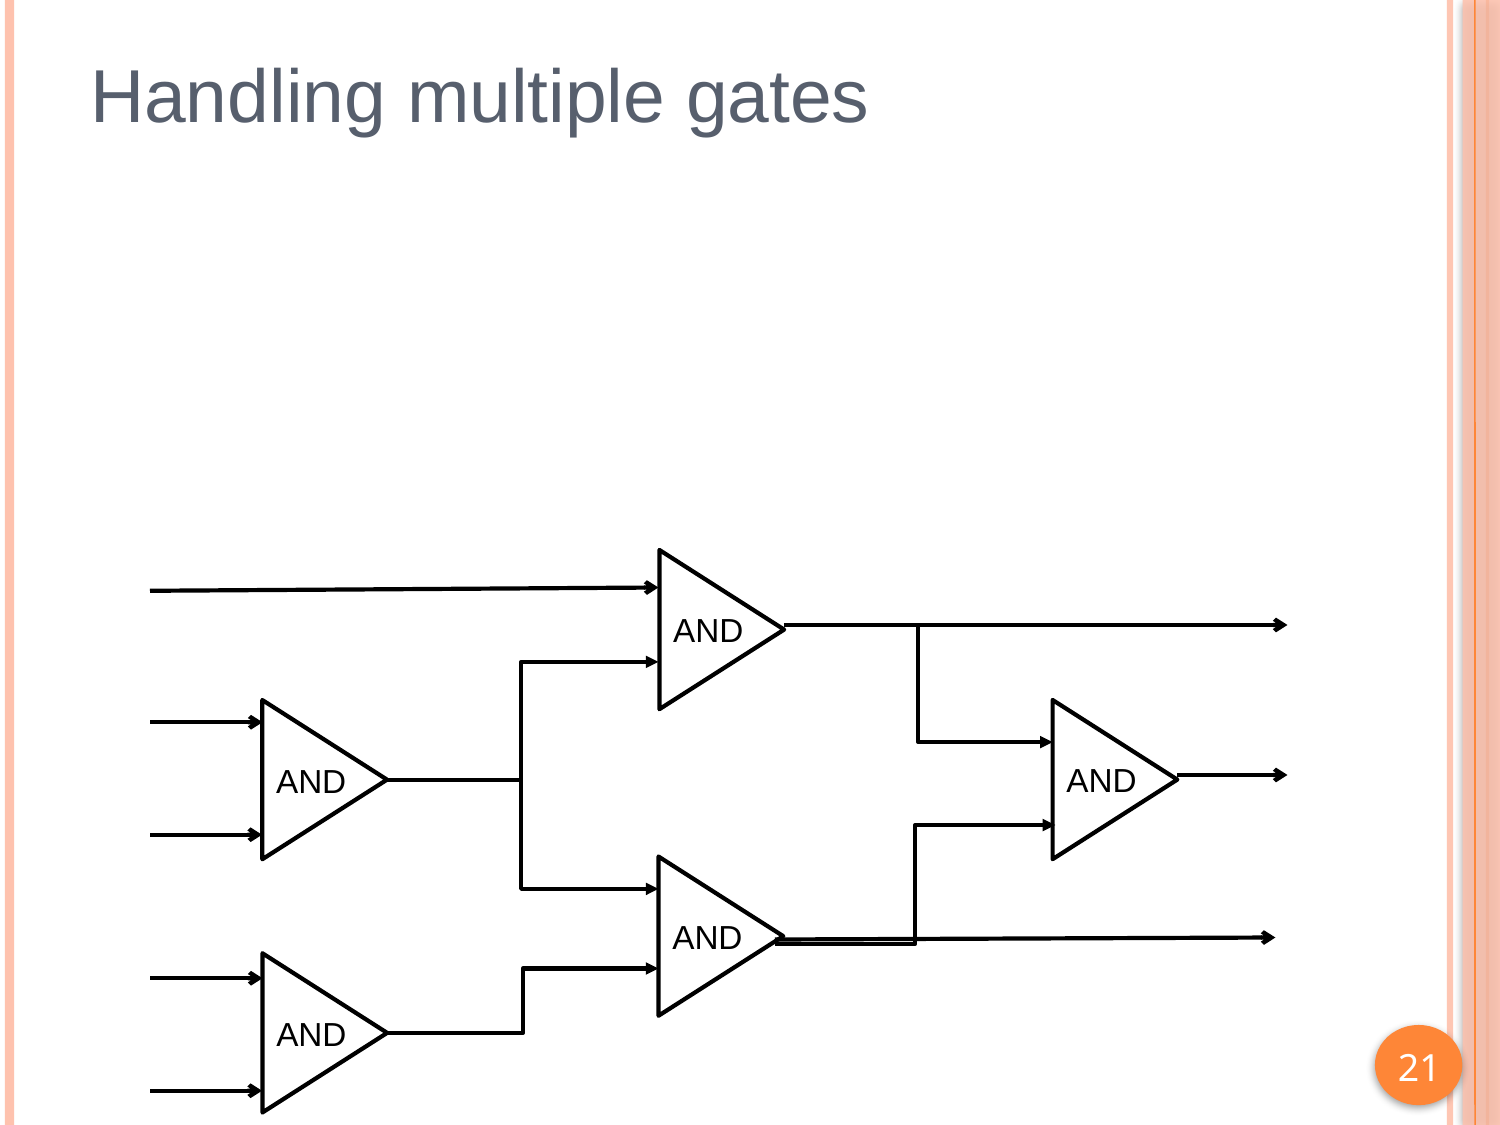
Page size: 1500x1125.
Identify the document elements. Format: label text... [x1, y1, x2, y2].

text_box AND [260, 698, 377, 862]
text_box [383, 661, 659, 777]
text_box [383, 779, 659, 890]
text_box AND [1050, 701, 1177, 856]
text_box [149, 586, 659, 592]
text_box AND [656, 858, 769, 1014]
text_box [1062, 936, 1276, 940]
title Handling multiple gates [74, 24, 1351, 138]
text_box AND [657, 548, 780, 709]
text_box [774, 824, 1056, 945]
text_box AND [260, 951, 382, 1115]
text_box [783, 624, 1054, 743]
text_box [386, 967, 659, 1034]
slide_number 21 [1369, 1027, 1470, 1113]
